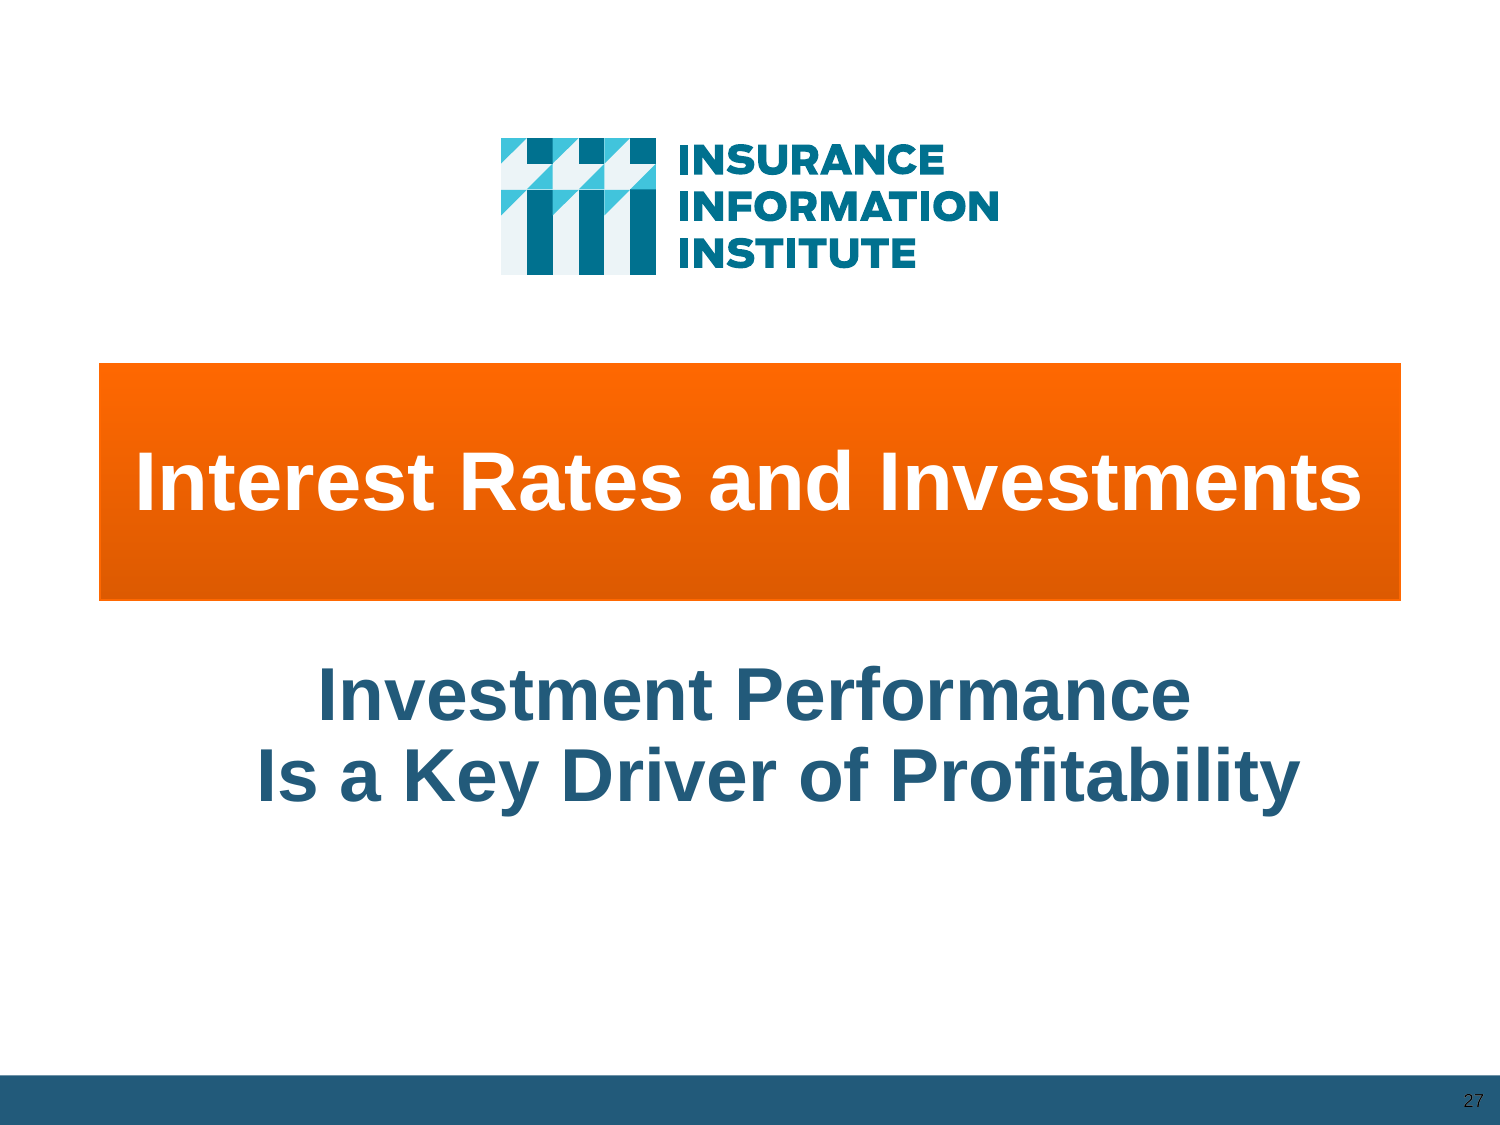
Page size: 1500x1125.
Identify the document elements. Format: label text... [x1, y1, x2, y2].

text_box Interest Rates and Investments [99, 364, 1400, 601]
slide_number 27 [1410, 1091, 1485, 1112]
picture [500, 137, 998, 275]
text_box [0, 1075, 1500, 1125]
text_box Investment Performance Is a Key Driver of Profitability [97, 648, 1414, 826]
